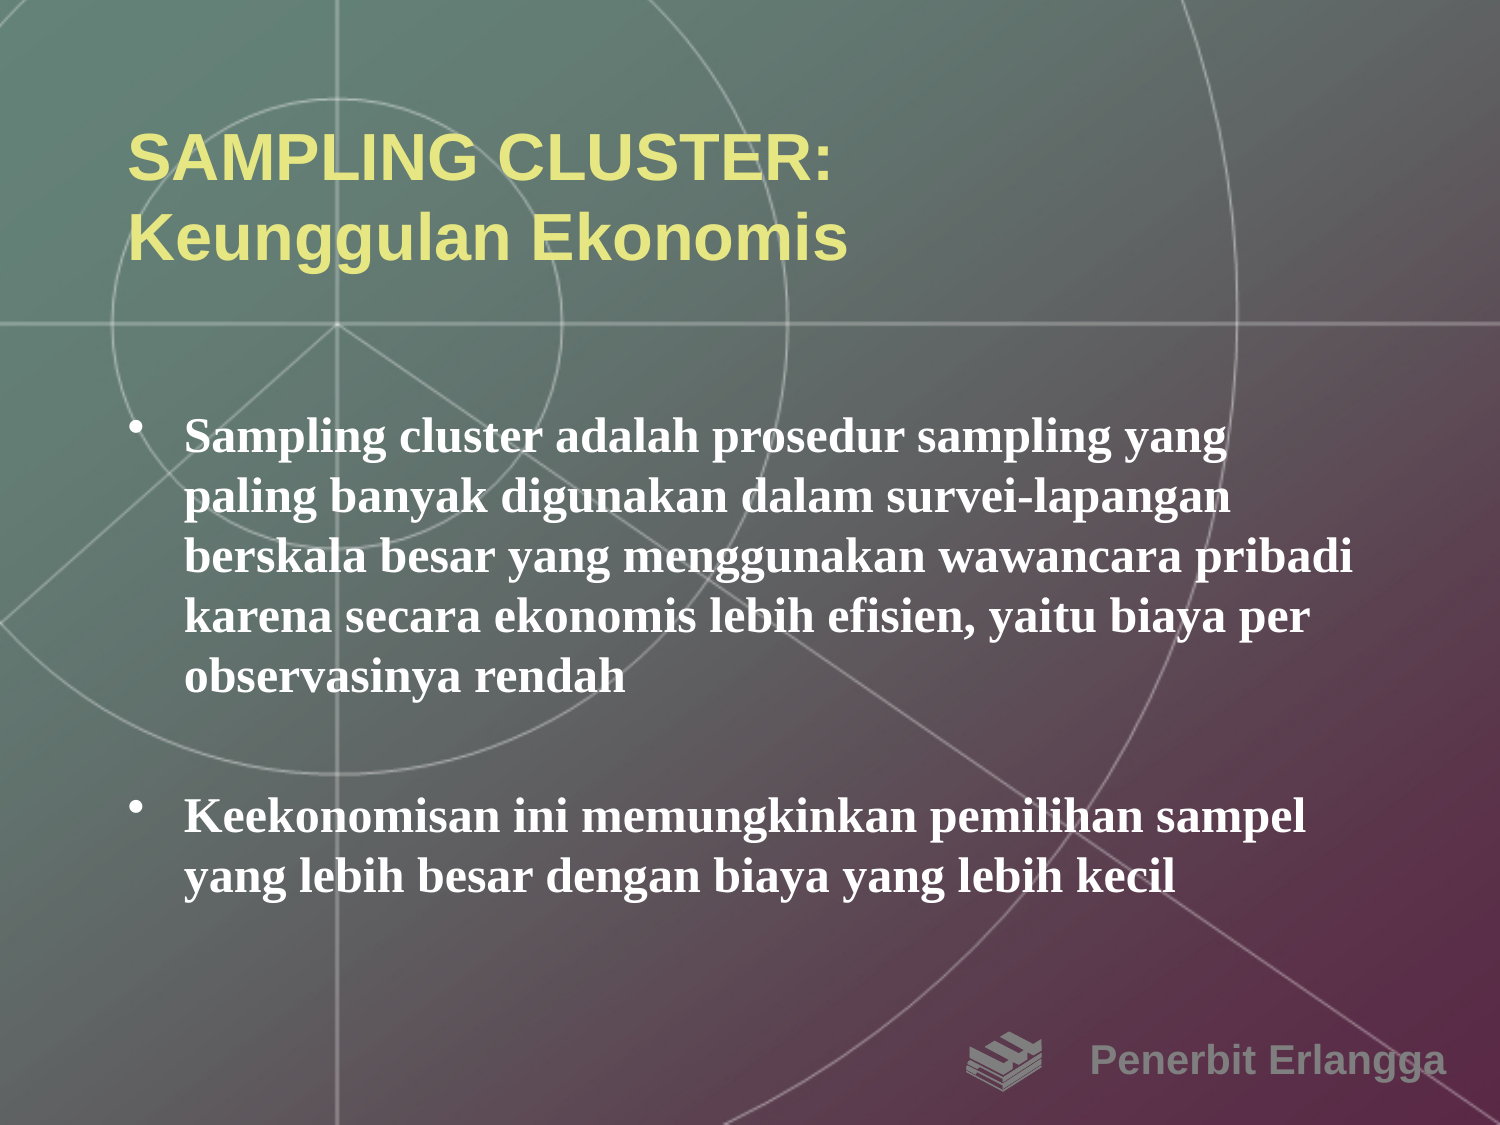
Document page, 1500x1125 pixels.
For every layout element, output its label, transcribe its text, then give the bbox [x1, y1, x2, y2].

picture [0, 0, 1500, 1125]
text_box Penerbit Erlangga [1074, 1025, 1462, 1090]
title SAMPLING CLUSTER: Keunggulan Ekonomis [112, 99, 1388, 288]
list Sampling cluster adalah prosedur sampling yang paling banyak digunakan dalam survei-lapangan berskala besar yang menggunakan wawancara pribadi karena secara ekonomis lebih efisien, yaitu biaya per observasinya rendah Keekonomisan ini memungkinkan pemilihan sampel yang lebih besar dengan biaya yang lebih kecil [112, 324, 1388, 1000]
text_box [966, 1031, 1042, 1092]
